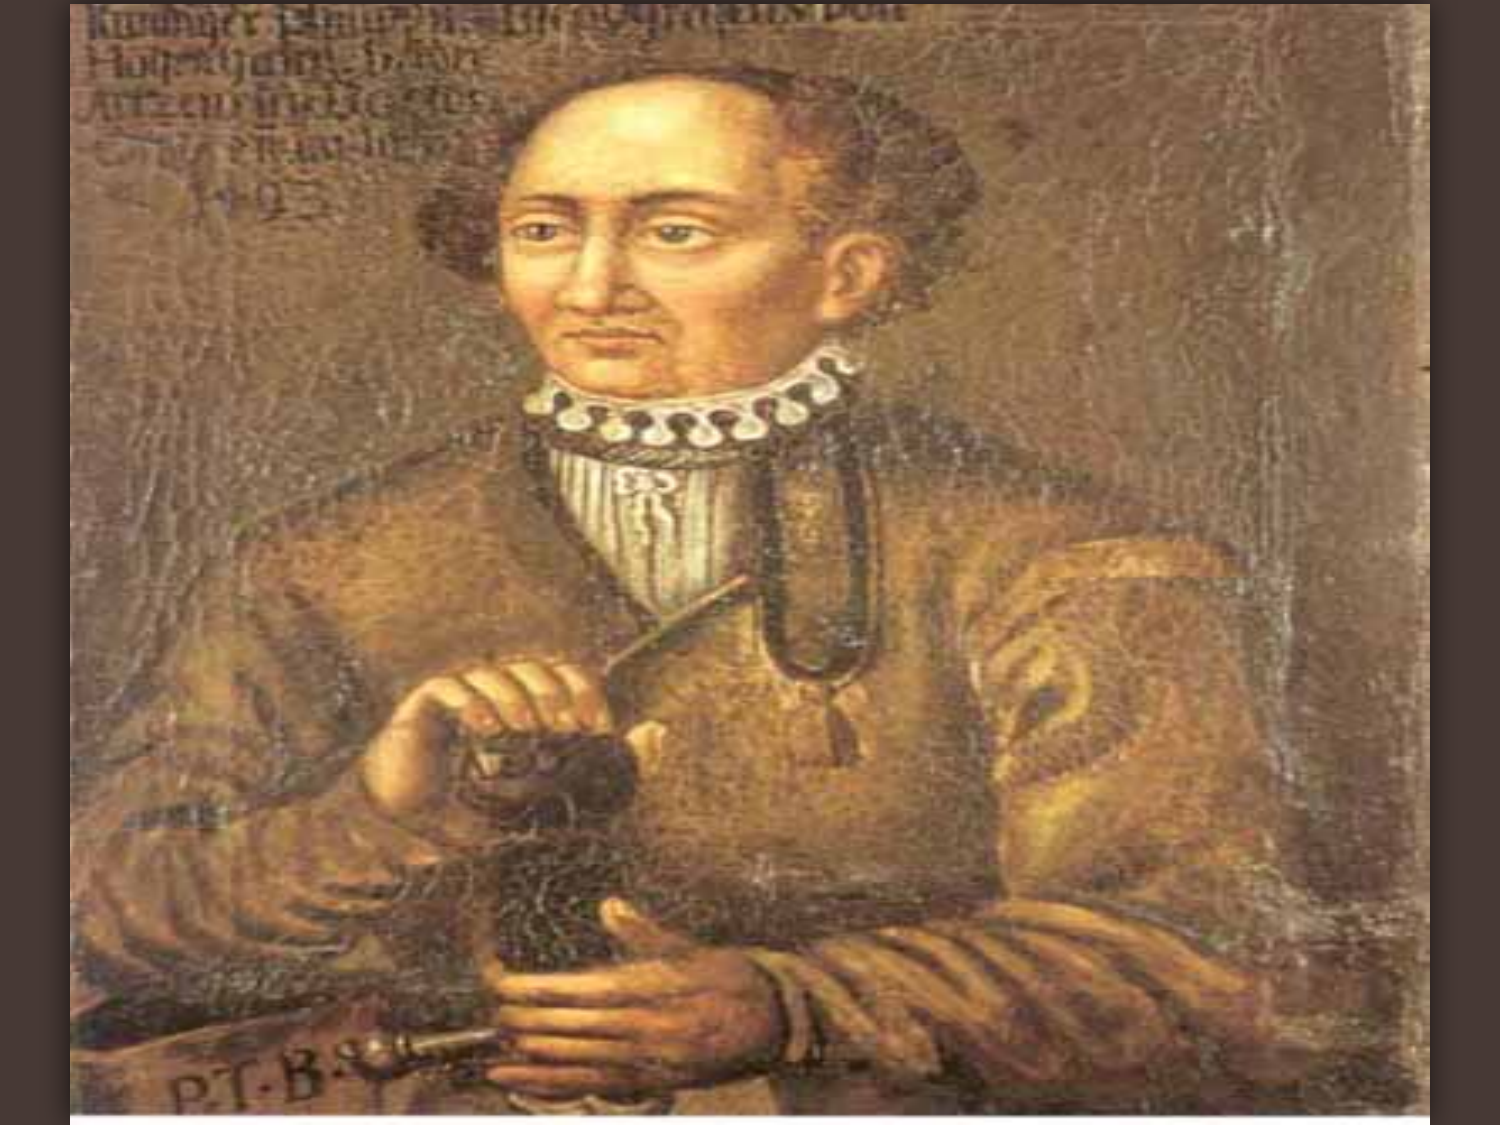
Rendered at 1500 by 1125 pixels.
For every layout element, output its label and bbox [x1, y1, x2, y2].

list [70, 4, 1430, 1125]
